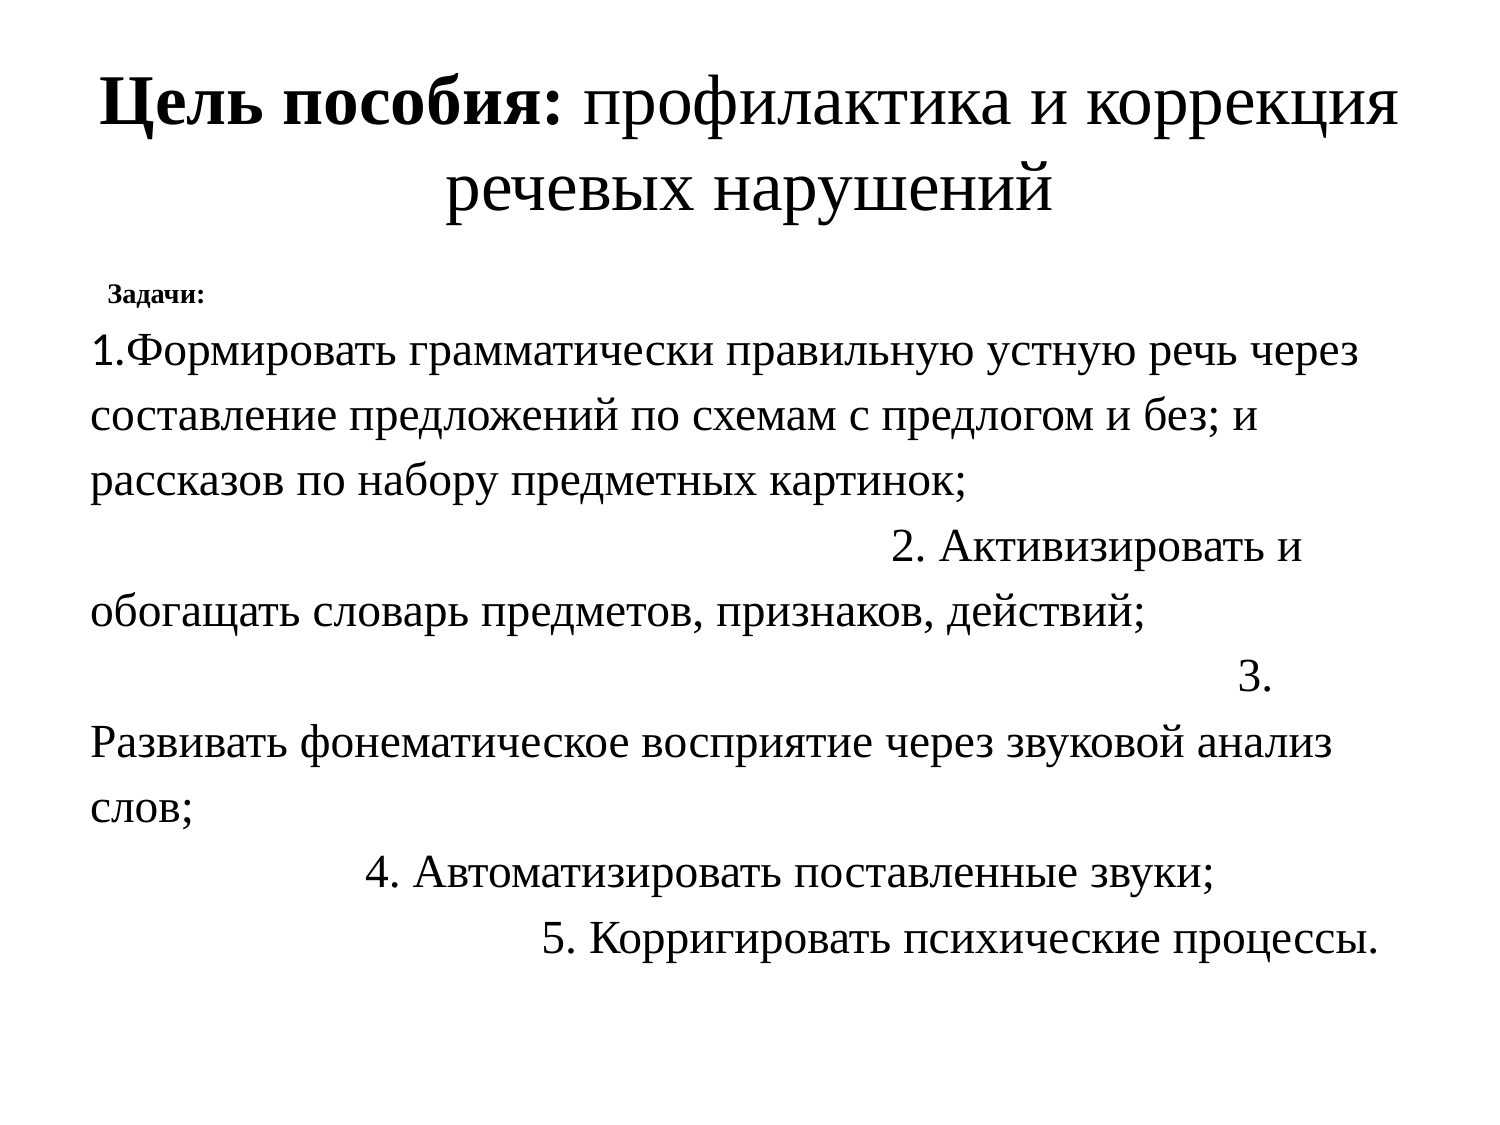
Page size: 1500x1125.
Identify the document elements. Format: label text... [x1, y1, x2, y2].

list Задачи: 1.Формировать грамматически правильную устную речь через составление предложений по схемам с предлогом и без; и рассказов по набору предметных картинок; 2. Активизировать и обогащать словарь предметов, признаков, действий; 3. Развивать фонематическое восприятие через звуковой анализ слов; 4. Автоматизировать поставленные звуки; 5. Корригировать психические процессы. [75, 262, 1425, 1005]
title Цель пособия: профилактика и коррекция речевых нарушений [75, 45, 1425, 233]
